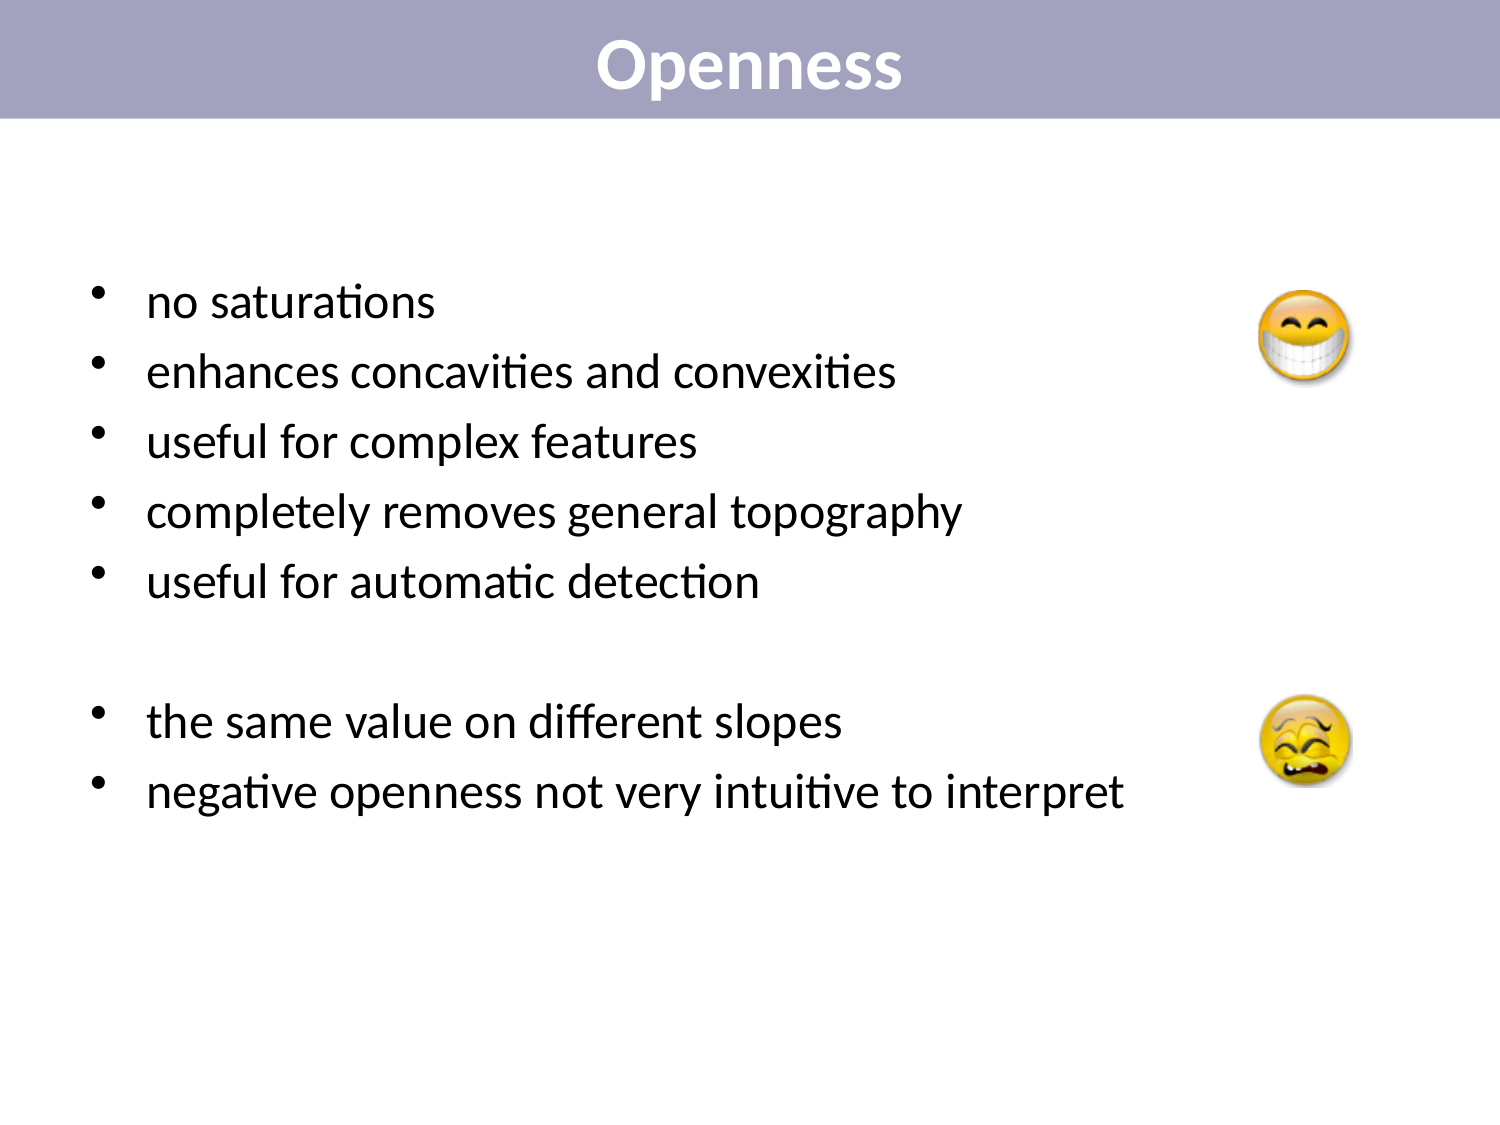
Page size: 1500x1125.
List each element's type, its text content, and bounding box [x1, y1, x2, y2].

list no saturations enhances concavities and convexities useful for complex features completely removes general topography useful for automatic detection the same value on different slopes negative openness not very intuitive to interpret [75, 261, 1212, 1004]
picture [1257, 692, 1353, 788]
title Openness [74, 0, 1426, 119]
picture [1257, 290, 1356, 388]
